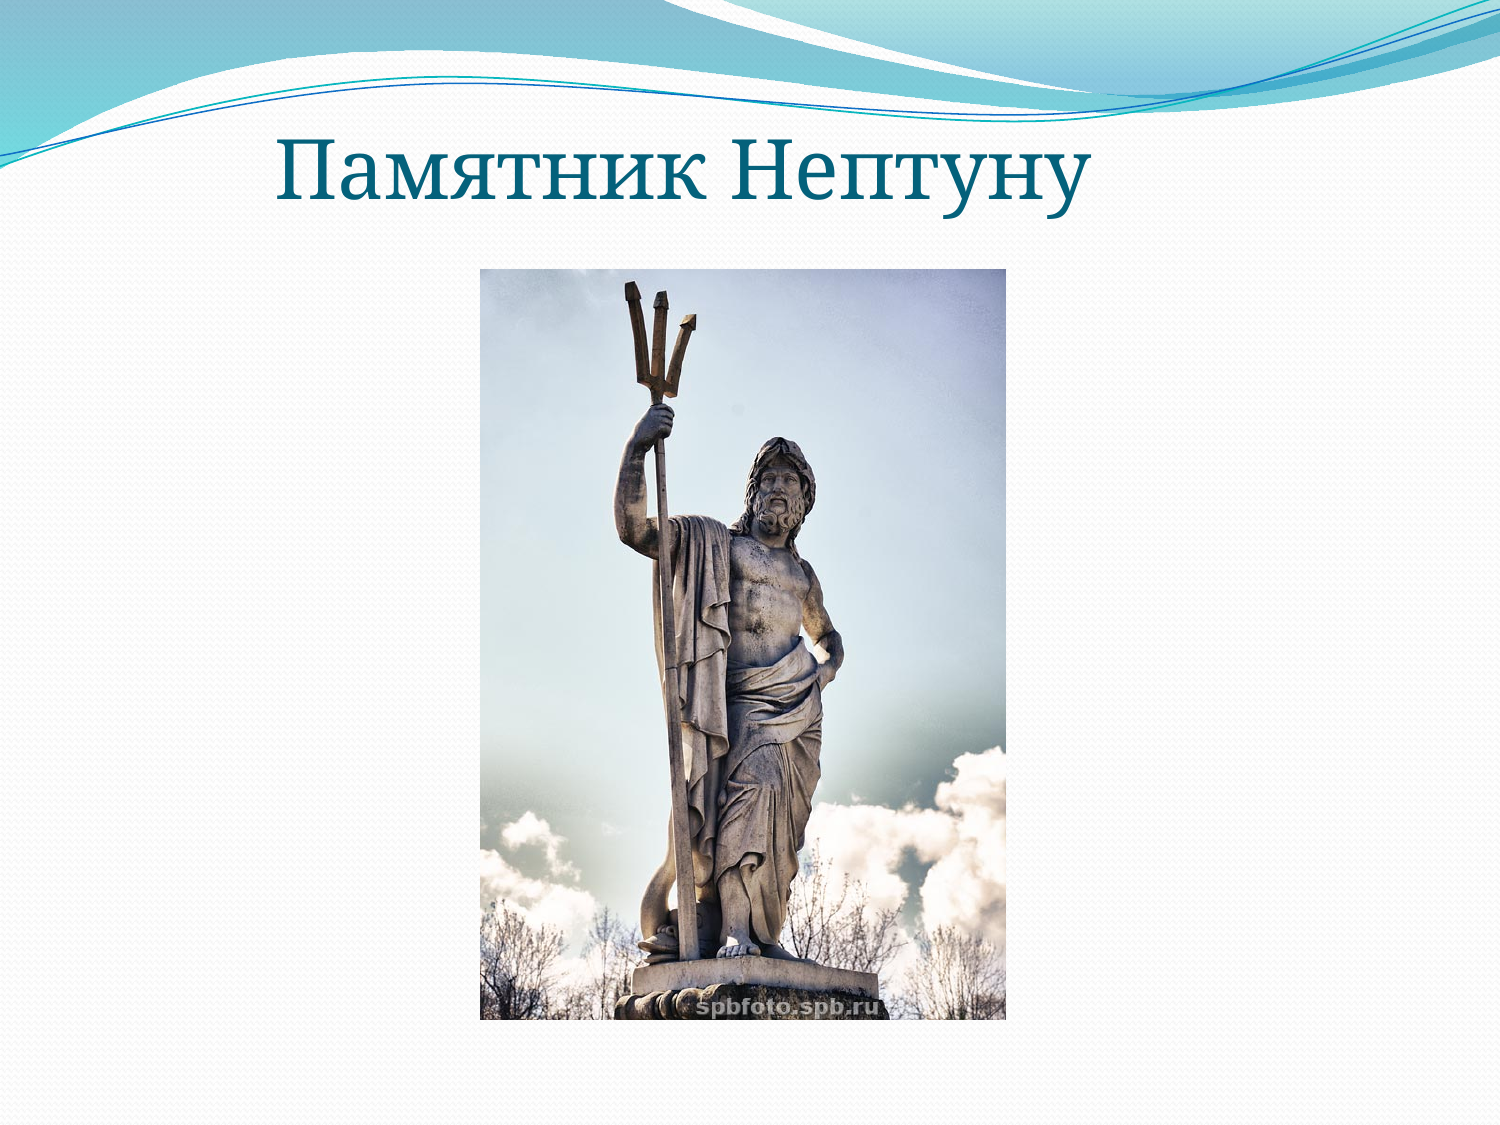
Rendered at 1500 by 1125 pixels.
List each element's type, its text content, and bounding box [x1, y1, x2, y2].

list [480, 269, 1006, 1020]
title Памятник Нептуну [112, 84, 1254, 317]
